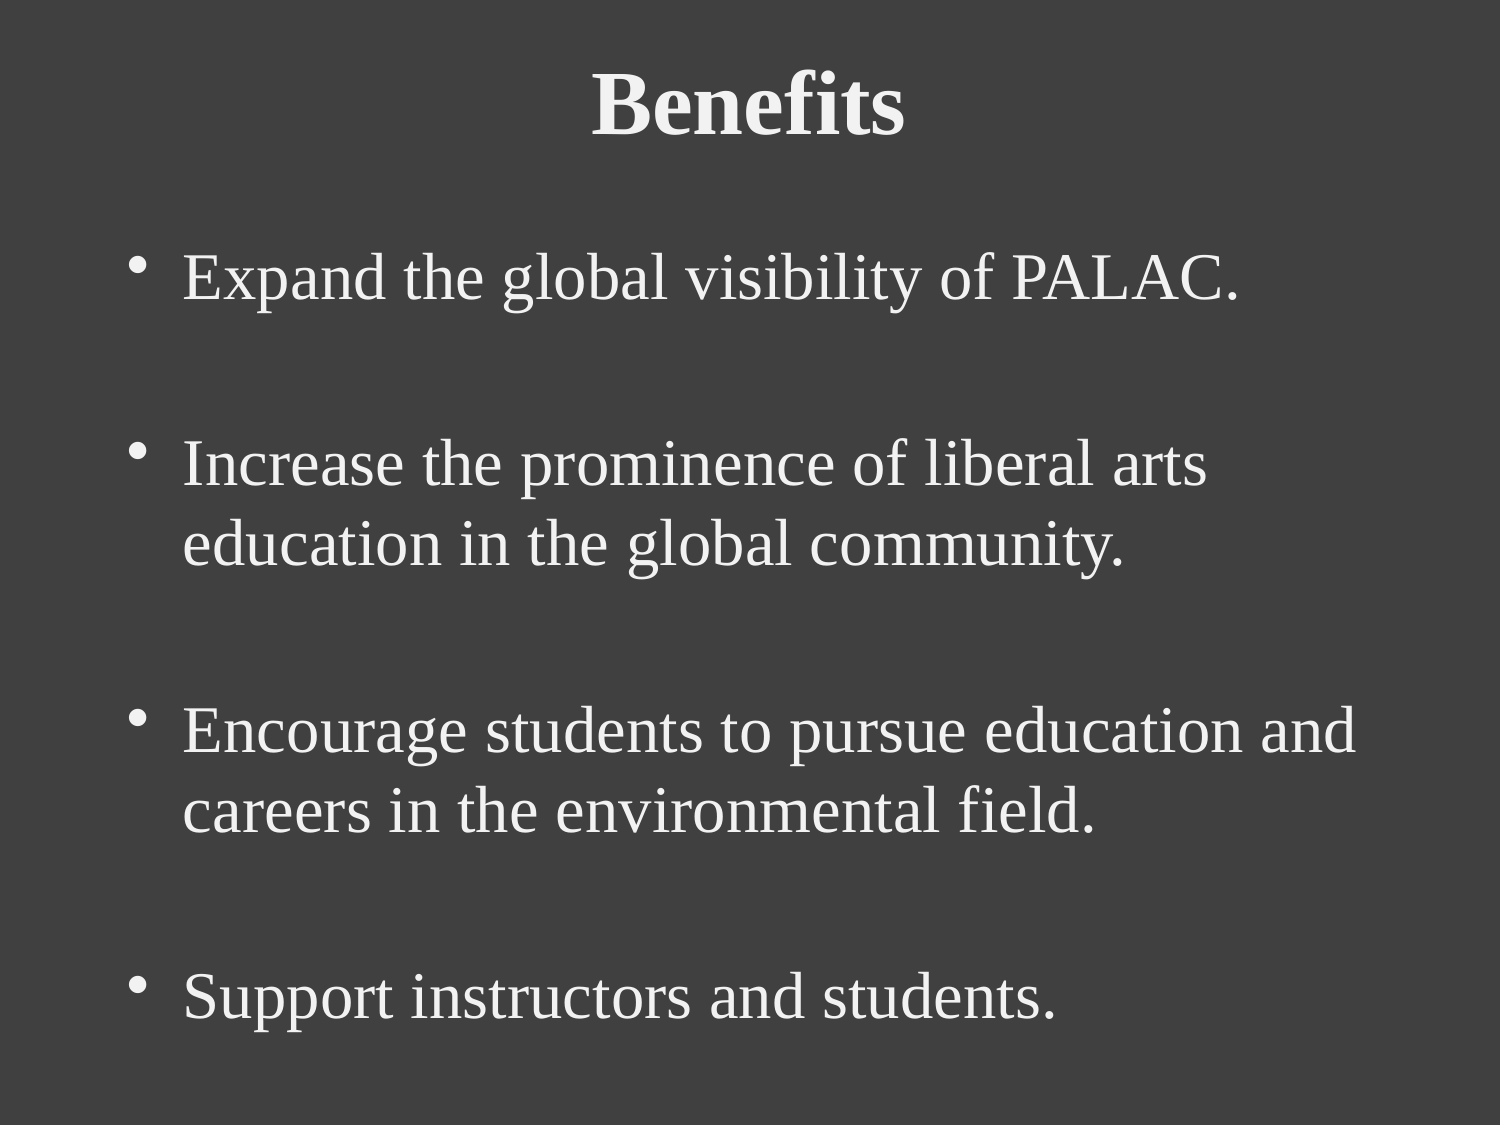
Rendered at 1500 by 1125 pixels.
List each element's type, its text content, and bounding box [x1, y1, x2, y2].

list Expand the global visibility of PALAC. Increase the prominence of liberal arts education in the global community. Encourage students to pursue education and careers in the environmental field. Support instructors and students. [111, 224, 1387, 900]
title Benefits [0, 4, 1500, 192]
